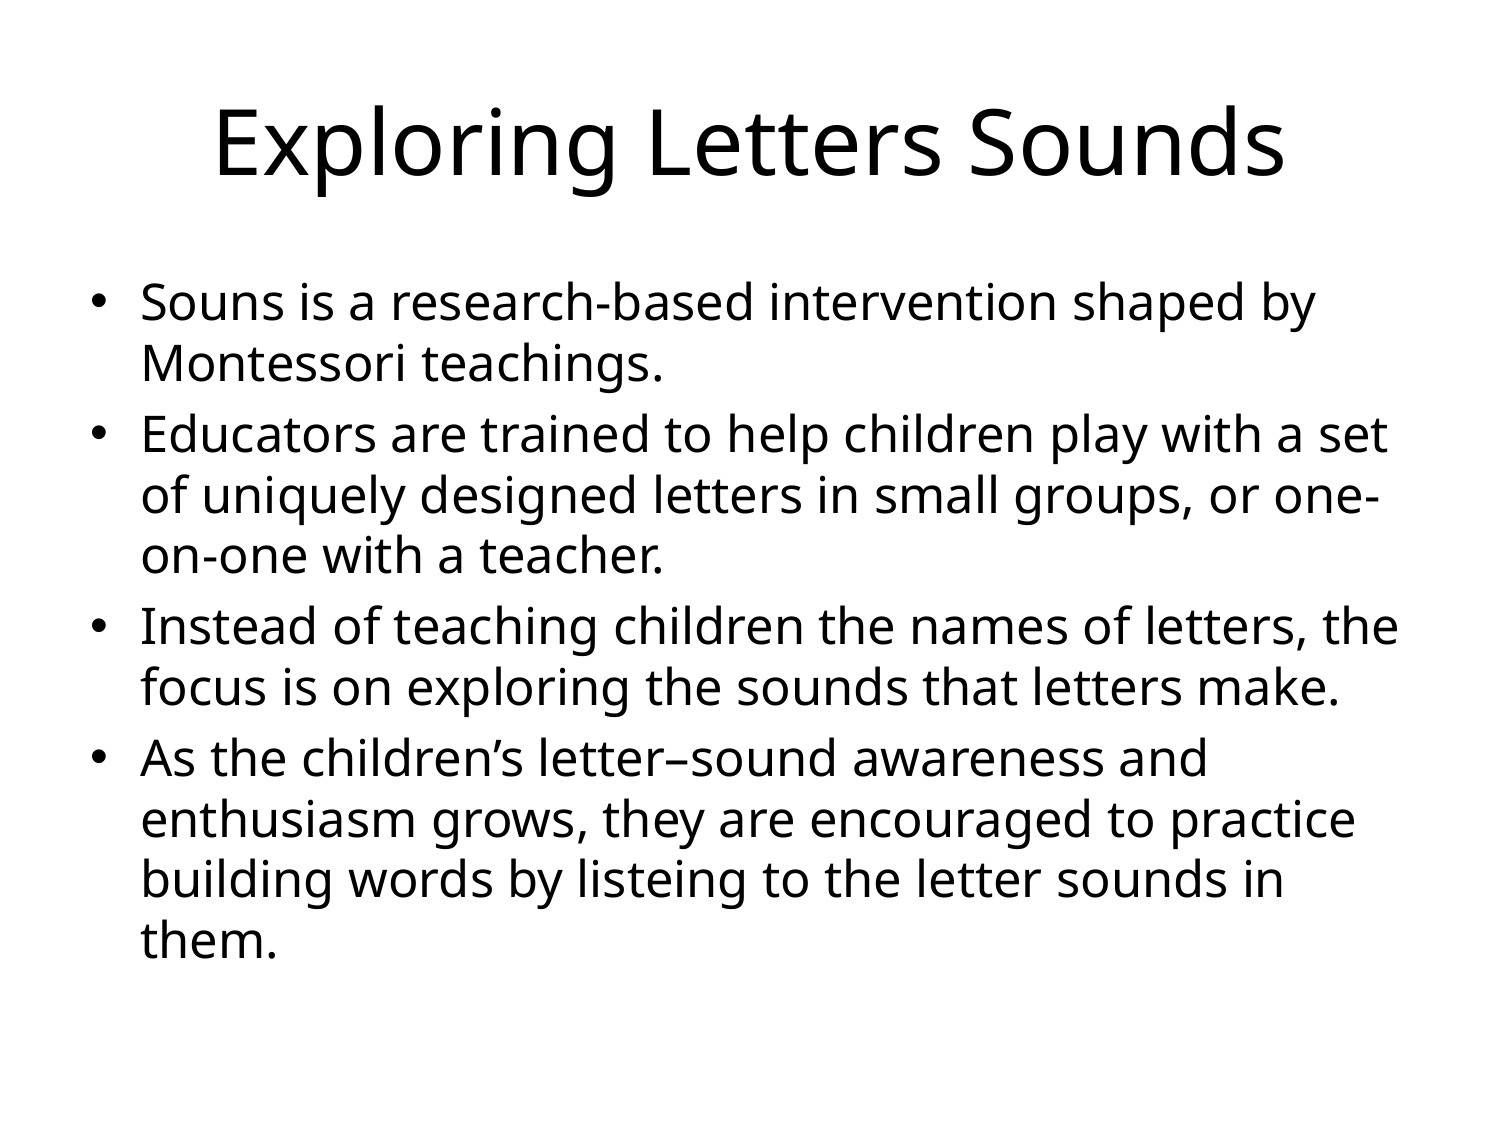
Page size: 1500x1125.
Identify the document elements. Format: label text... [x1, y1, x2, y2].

list Souns is a research-based intervention shaped by Montessori teachings. Educators are trained to help children play with a set of uniquely designed letters in small groups, or one-on-one with a teacher. Instead of teaching children the names of letters, the focus is on exploring the sounds that letters make. As the children’s letter–sound awareness and enthusiasm grows, they are encouraged to practice building words by listeing to the letter sounds in them. [75, 262, 1425, 1005]
title Exploring Letters Sounds [75, 45, 1425, 233]
